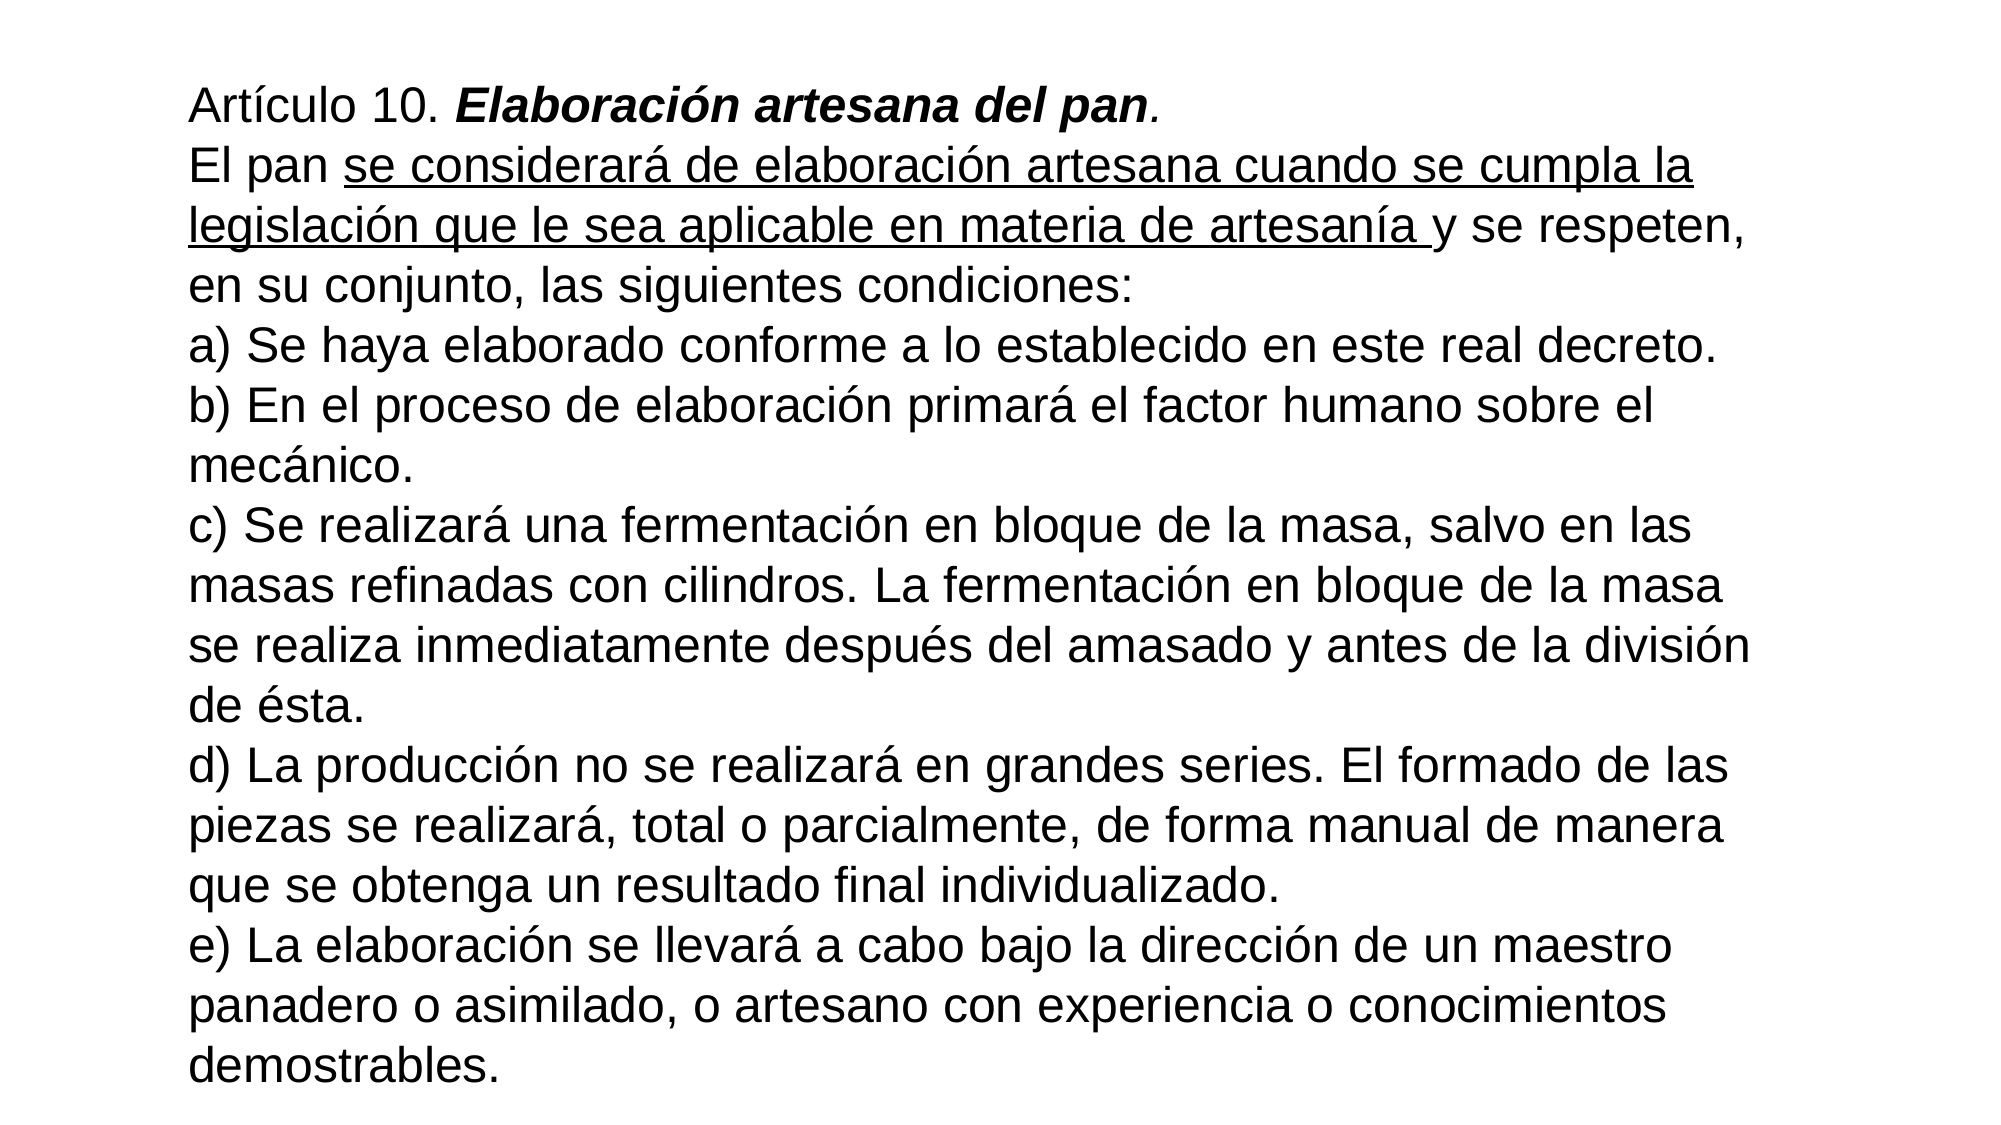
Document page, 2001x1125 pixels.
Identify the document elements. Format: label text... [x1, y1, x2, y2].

text_box Artículo 10. Elaboración artesana del pan. El pan se considerará de elaboración artesana cuando se cumpla la legislación que le sea aplicable en materia de artesanía y se respeten, en su conjunto, las siguientes condiciones: a) Se haya elaborado conforme a lo establecido en este real decreto. b) En el proceso de elaboración primará el factor humano sobre el mecánico. c) Se realizará una fermentación en bloque de la masa, salvo en las masas refinadas con cilindros. La fermentación en bloque de la masa se realiza inmediatamente después del amasado y antes de la división de ésta. d) La producción no se realizará en grandes series. El formado de las piezas se realizará, total o parcialmente, de forma manual de manera que se obtenga un resultado final individualizado. e) La elaboración se llevará a cabo bajo la dirección de un maestro panadero o asimilado, o artesano con experiencia o conocimientos demostrables. [173, 65, 1776, 1100]
